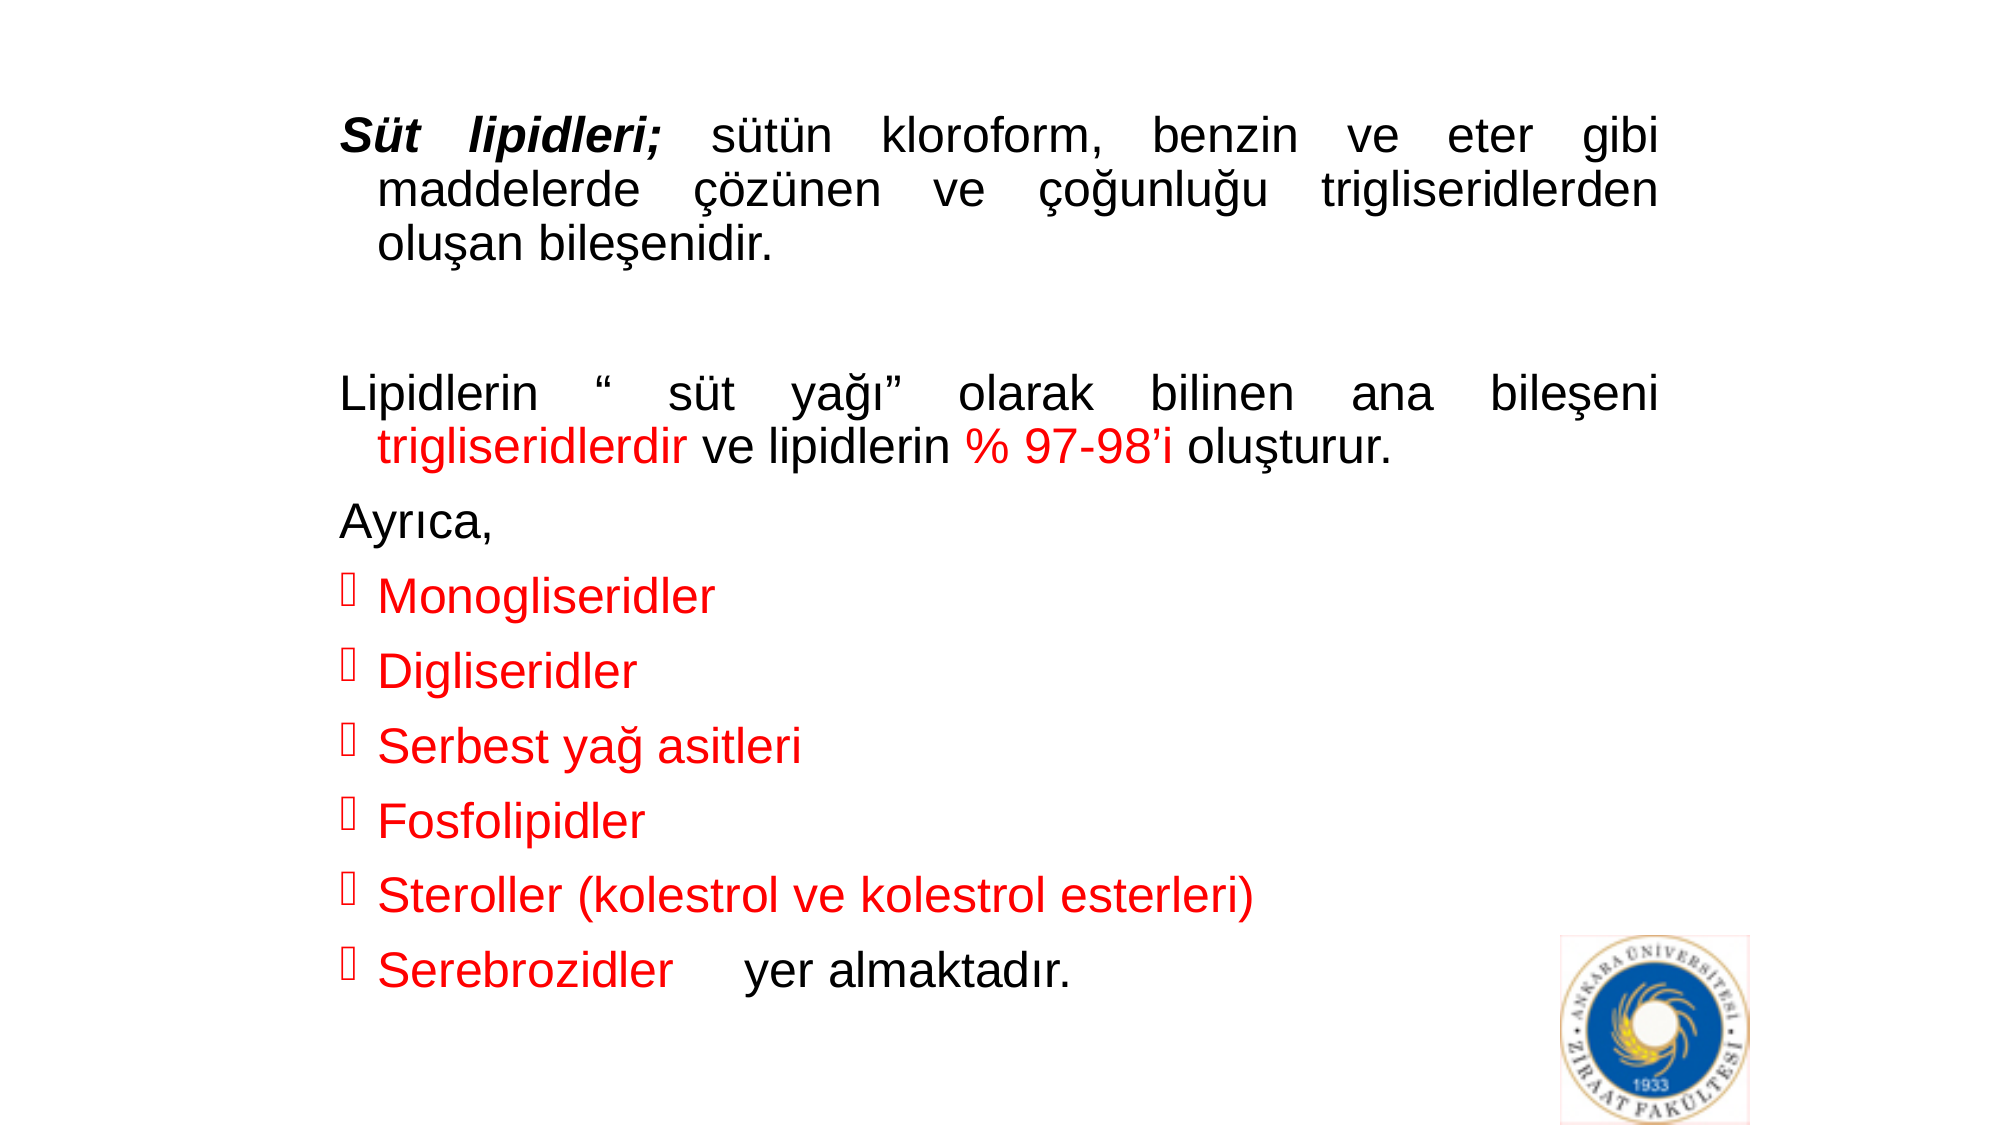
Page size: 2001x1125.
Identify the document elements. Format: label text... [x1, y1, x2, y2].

list Süt lipidleri; sütün kloroform, benzin ve eter gibi maddelerde çözünen ve çoğunluğu trigliseridlerden oluşan bileşenidir. Lipidlerin “ süt yağı” olarak bilinen ana bileşeni trigliseridlerdir ve lipidlerin % 97-98’i oluşturur. Ayrıca, Monogliseridler Digliseridler Serbest yağ asitleri Fosfolipidler Steroller (kolestrol ve kolestrol esterleri) Serebrozidler yer almaktadır. [324, 101, 1675, 1071]
picture [1560, 935, 1750, 1125]
